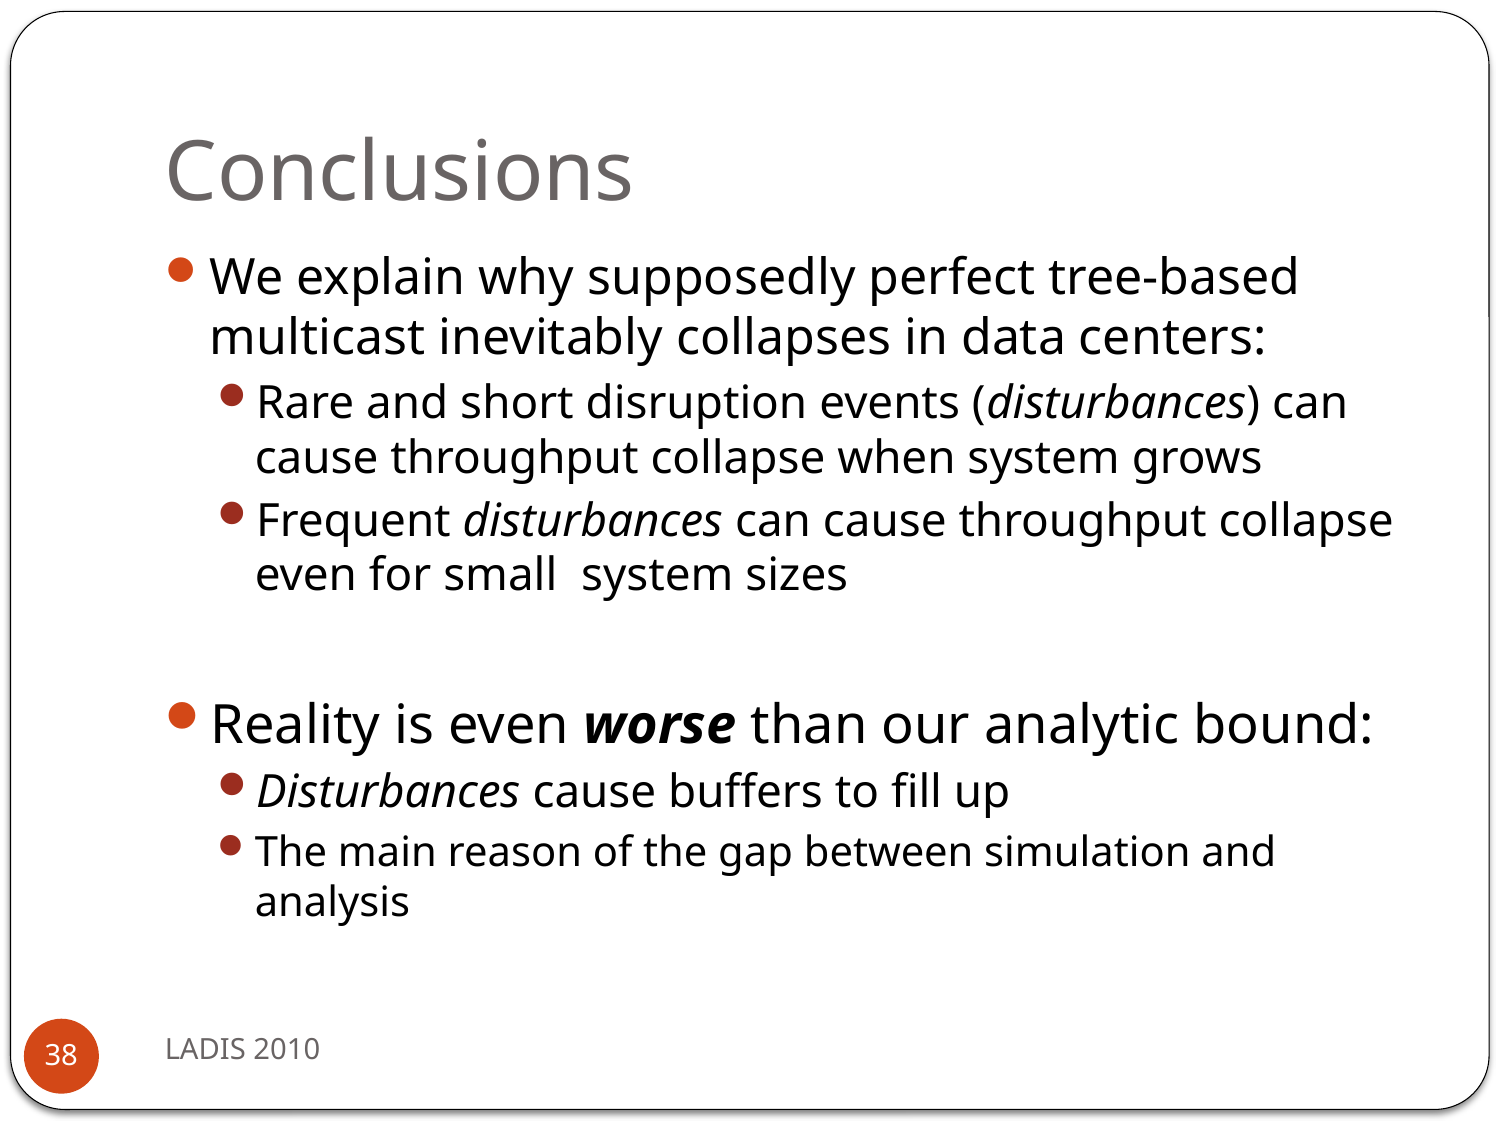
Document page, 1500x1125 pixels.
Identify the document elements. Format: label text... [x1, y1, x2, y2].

slide_number 38 [23, 1018, 99, 1094]
title Conclusions [150, 45, 1425, 233]
footer LADIS 2010 [150, 1012, 800, 1088]
list We explain why supposedly perfect tree-based multicast inevitably collapses in data centers: Rare and short disruption events (disturbances) can cause throughput collapse when system grows Frequent disturbances can cause throughput collapse even for small system sizes Reality is even worse than our analytic bound: Disturbances cause buffers to fill up The main reason of the gap between simulation and analysis [150, 237, 1425, 988]
